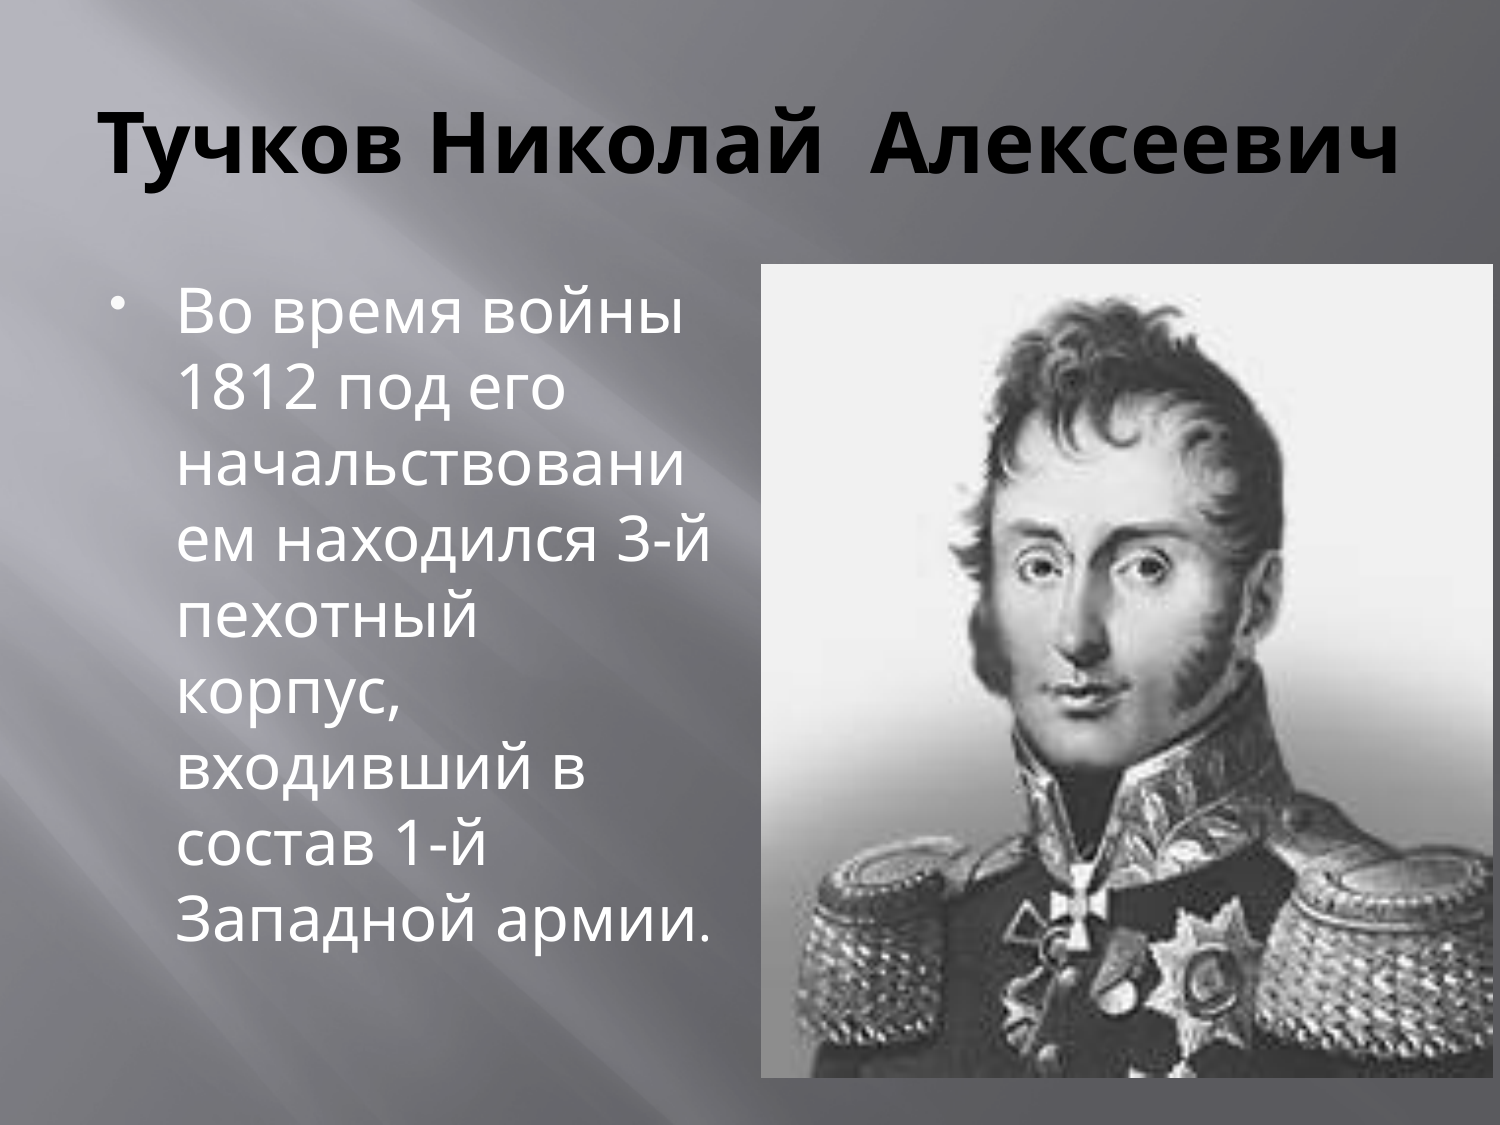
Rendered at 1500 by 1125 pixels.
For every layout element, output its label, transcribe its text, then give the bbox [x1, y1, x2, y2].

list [761, 263, 1494, 1079]
list Во время войны 1812 под его начальствованием находился 3-й пехотный корпус, входивший в состав 1-й Западной армии. [75, 262, 738, 1005]
title Тучков Николай Алексеевич [75, 45, 1425, 233]
